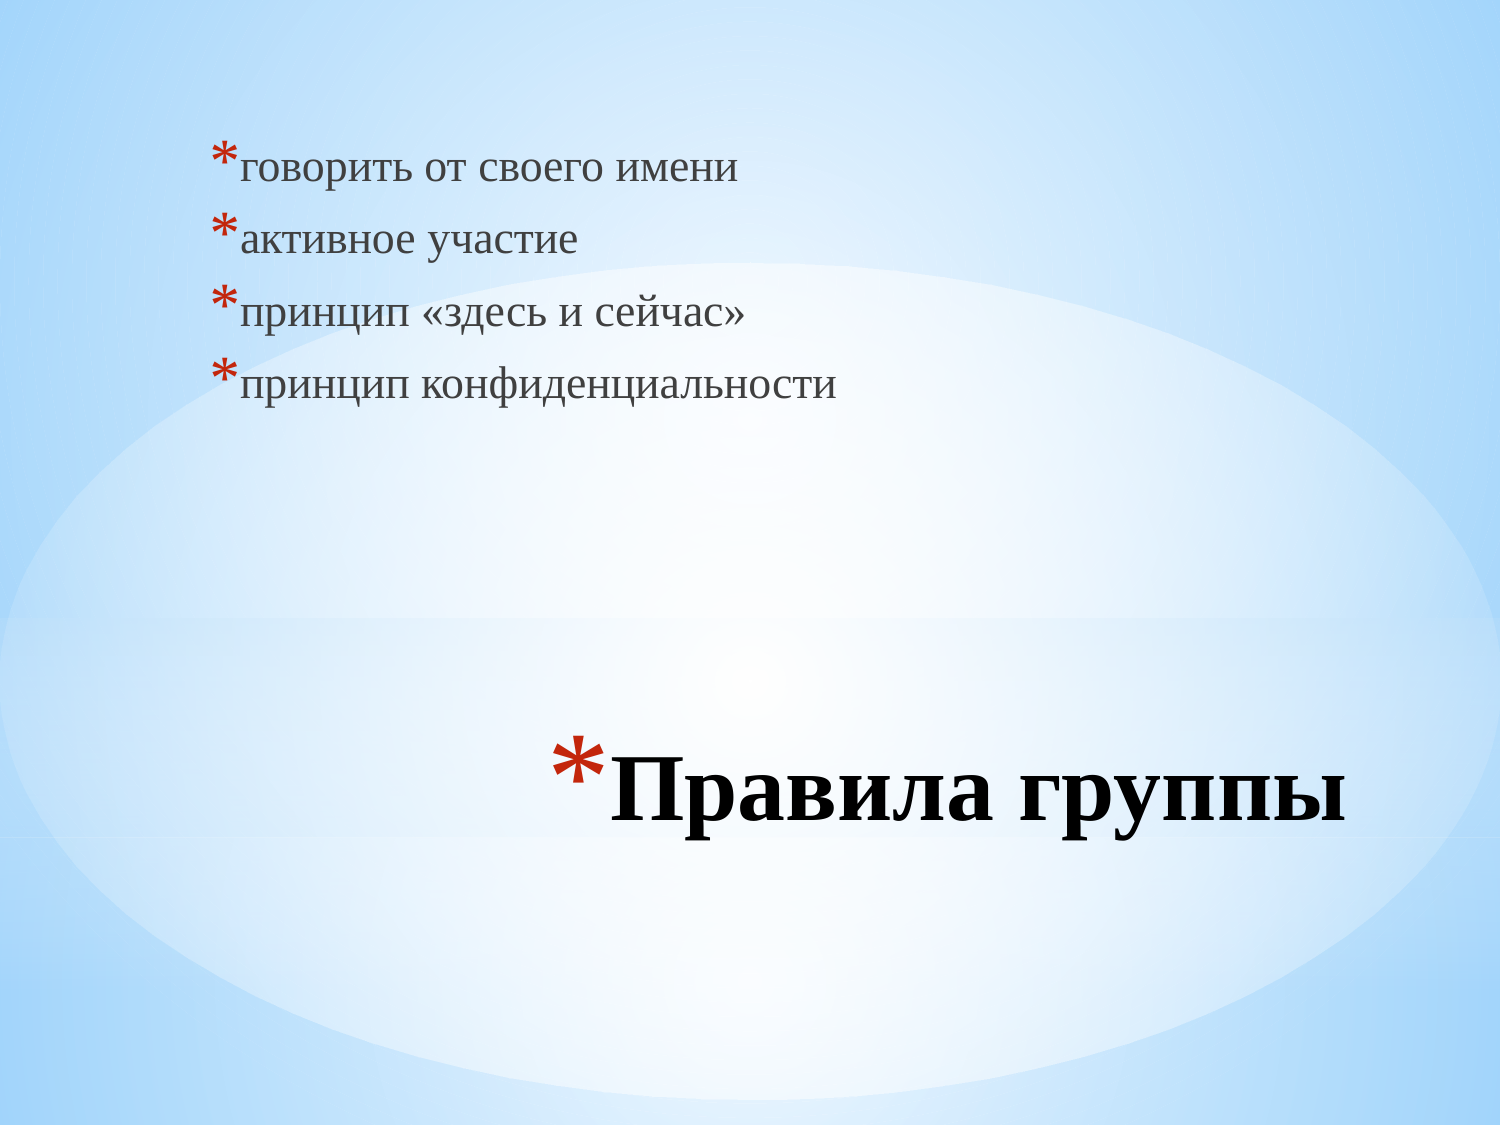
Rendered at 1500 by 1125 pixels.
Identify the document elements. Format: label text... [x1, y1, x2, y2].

title Правила группы [294, 717, 1363, 905]
list говорить от своего имени активное участие принцип «здесь и сейчас» принцип конфиденциальности [187, 120, 1238, 690]
